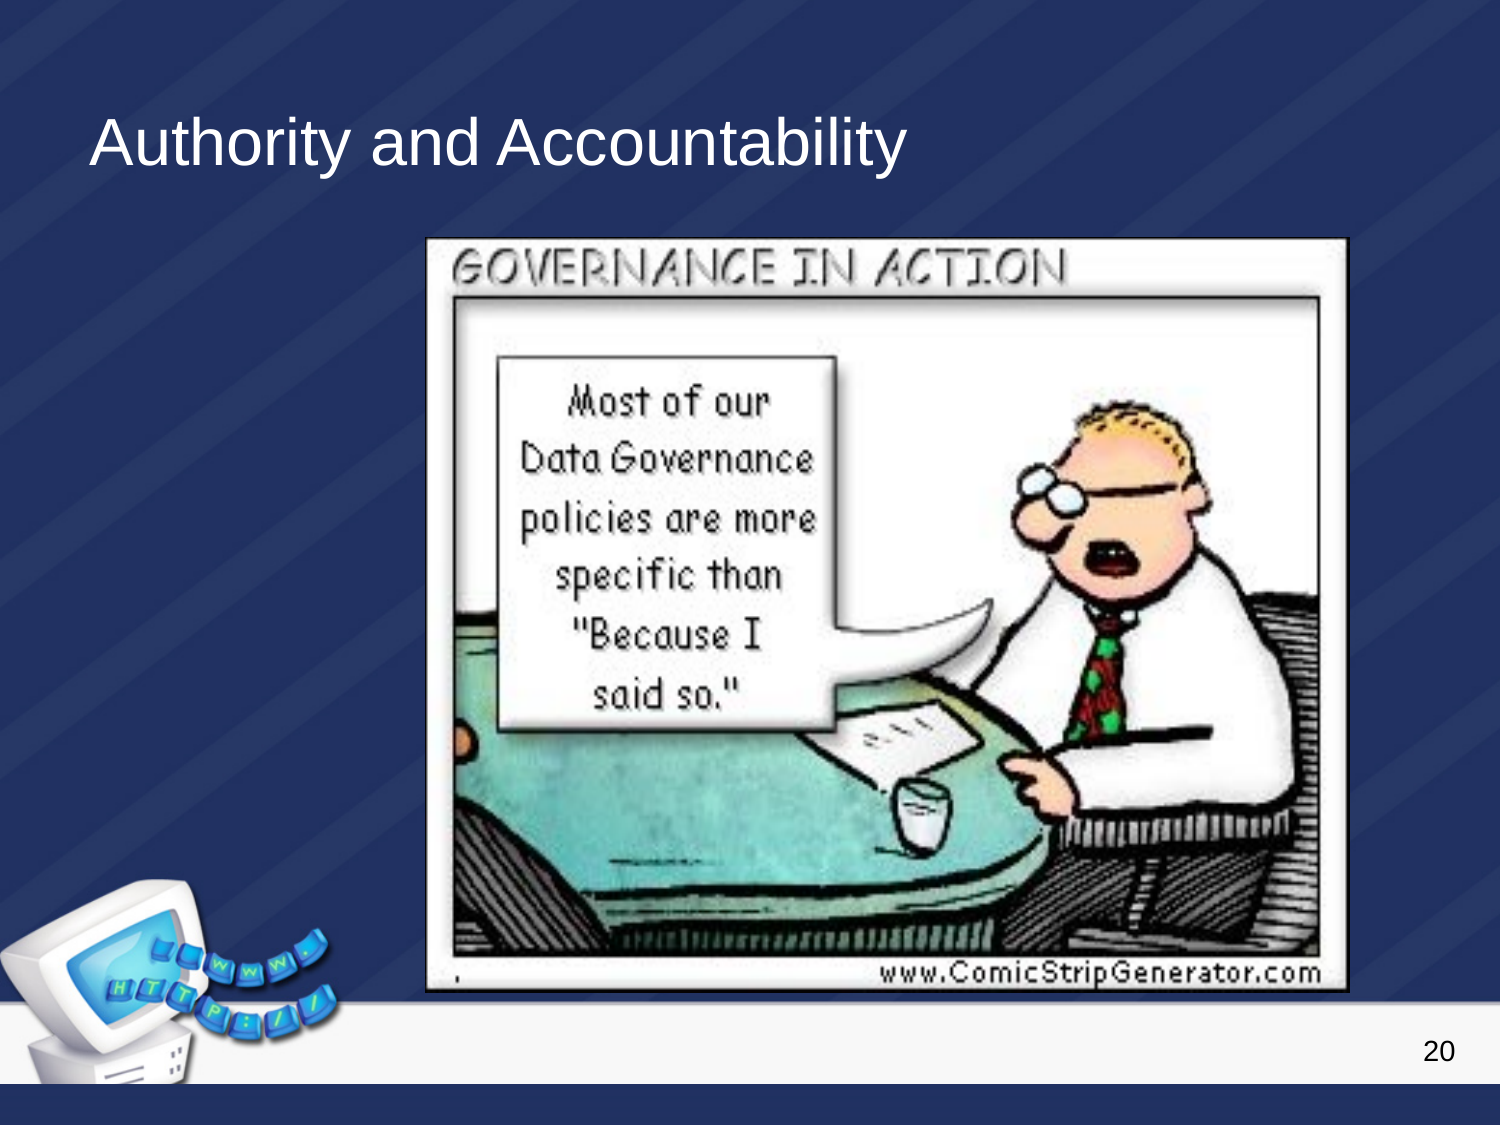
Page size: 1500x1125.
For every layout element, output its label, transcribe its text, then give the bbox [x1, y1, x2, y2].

slide_number 20 [1364, 1024, 1471, 1082]
picture [0, 0, 1500, 1125]
text_box Authority and Accountability [74, 45, 1425, 233]
